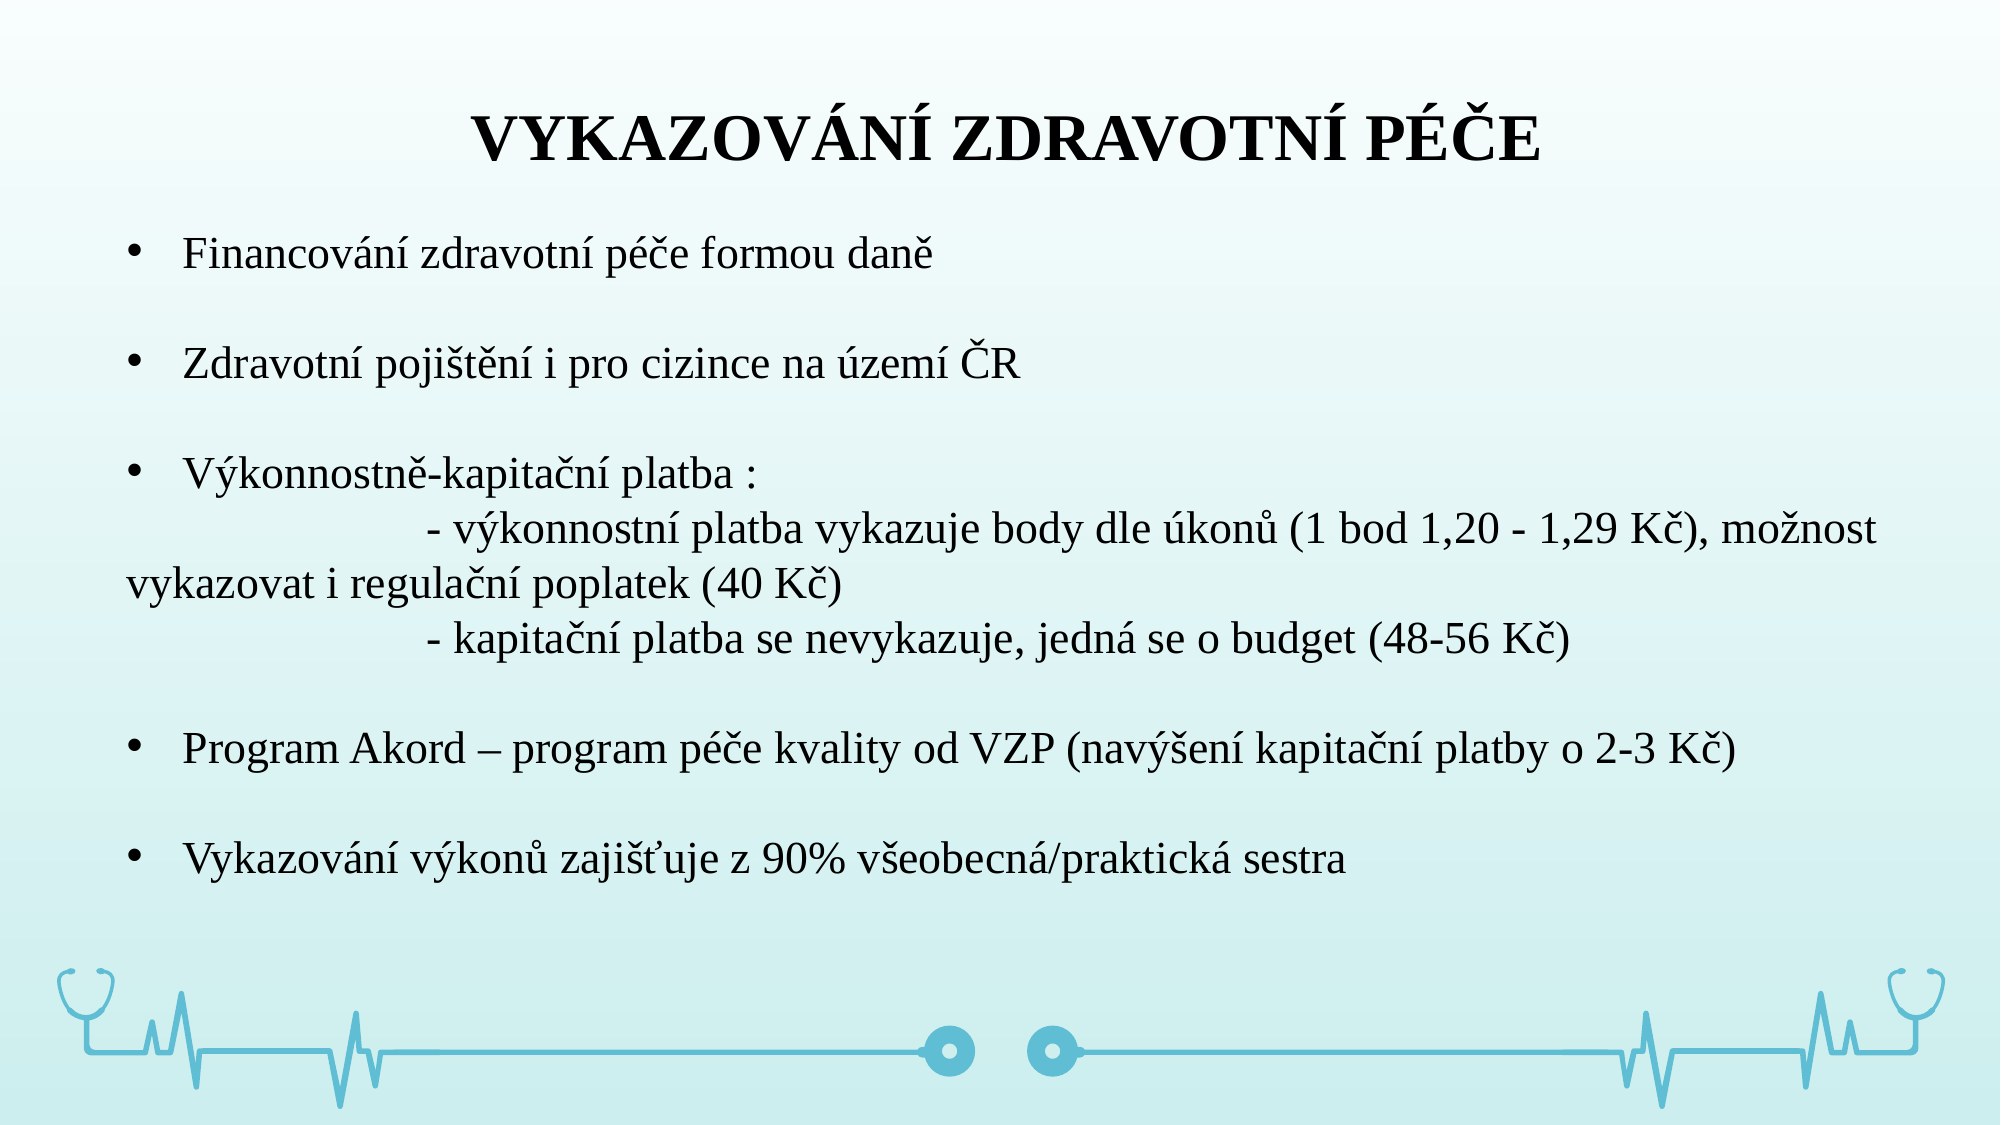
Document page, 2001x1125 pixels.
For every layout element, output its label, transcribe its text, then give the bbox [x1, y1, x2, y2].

text_box Financování zdravotní péče formou daně Zdravotní pojištění i pro cizince na území ČR Výkonnostně-kapitační platba : - výkonnostní platba vykazuje body dle úkonů (1 bod 1,20 - 1,29 Kč), možnost vykazovat i regulační poplatek (40 Kč) - kapitační platba se nevykazuje, jedná se o budget (48-56 Kč) Program Akord – program péče kvality od VZP (navýšení kapitační platby o 2-3 Kč) Vykazování výkonů zajišťuje z 90% všeobecná/praktická sestra [111, 215, 1974, 945]
text_box VYKAZOVÁNÍ ZDRAVOTNÍ PÉČE [455, 86, 1927, 182]
